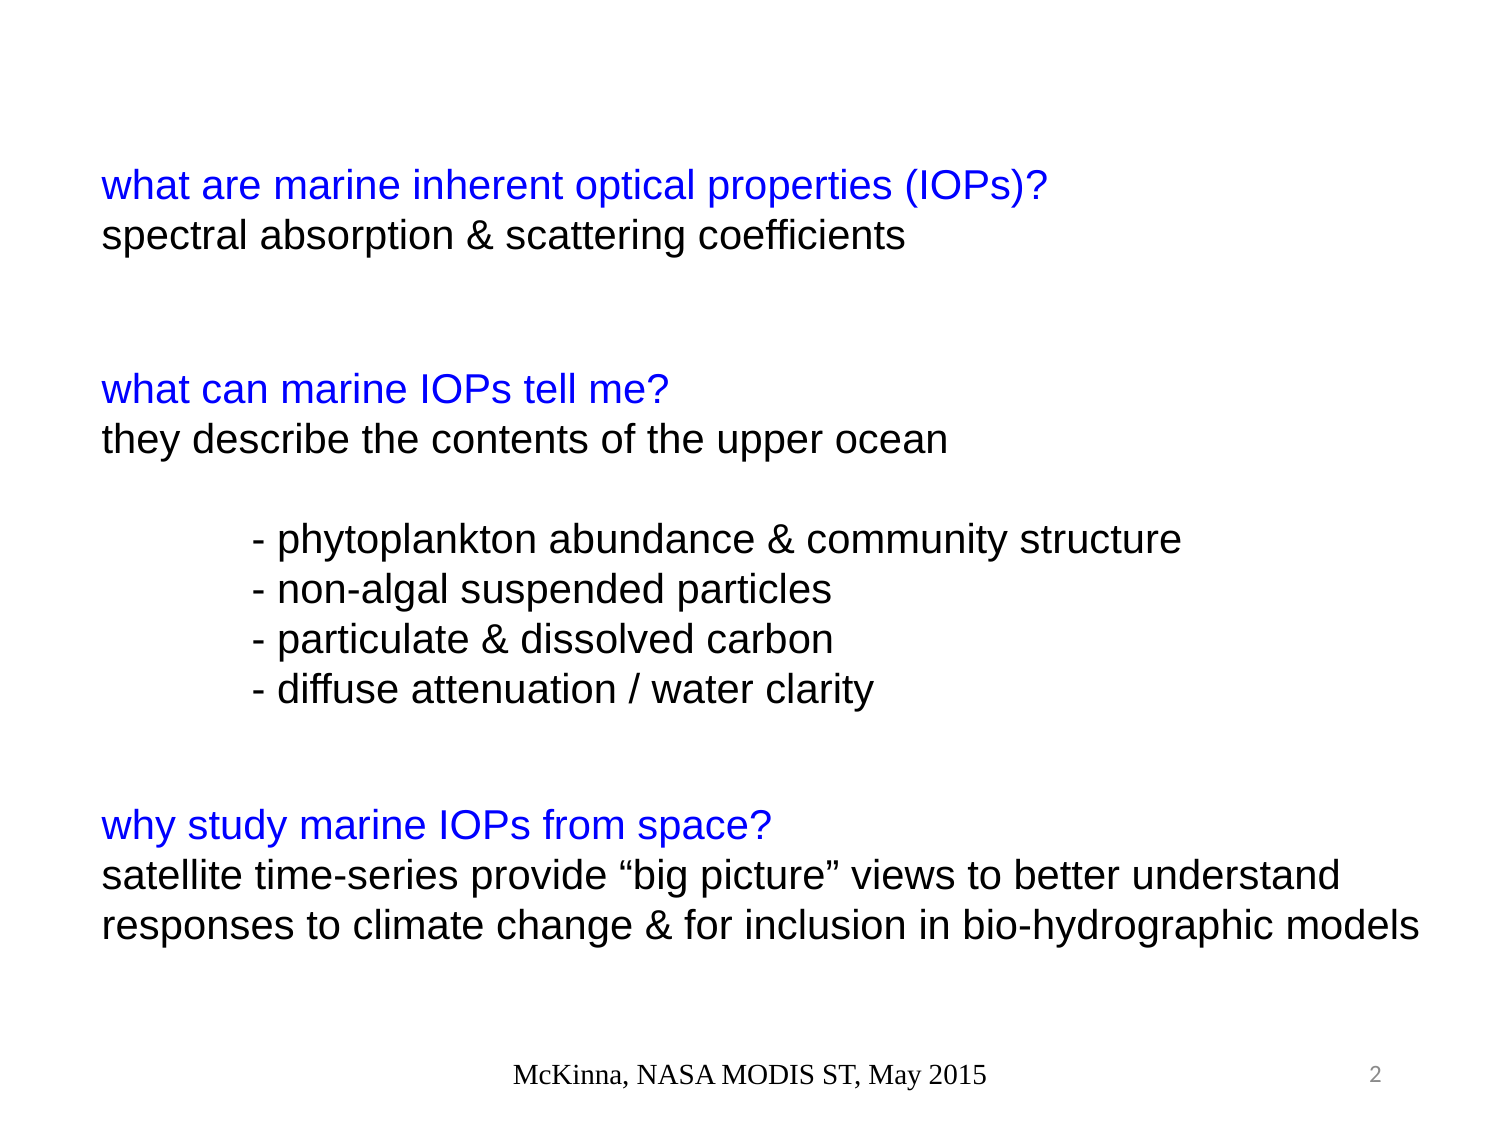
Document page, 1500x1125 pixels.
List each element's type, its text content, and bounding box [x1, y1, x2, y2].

footer McKinna, NASA MODIS ST, May 2015 [496, 1042, 1004, 1103]
slide_number 2 [1059, 1042, 1397, 1103]
text_box what can marine IOPs tell me? they describe the contents of the upper ocean - phytoplankton abundance & community structure - non-algal suspended particles - particulate & dissolved carbon - diffuse attenuation / water clarity [86, 354, 1363, 720]
text_box why study marine IOPs from space? satellite time-series provide “big picture” views to better understand responses to climate change & for inclusion in bio-hydrographic models [86, 790, 1461, 956]
text_box what are marine inherent optical properties (IOPs)? spectral absorption & scattering coefficients [86, 150, 1363, 266]
